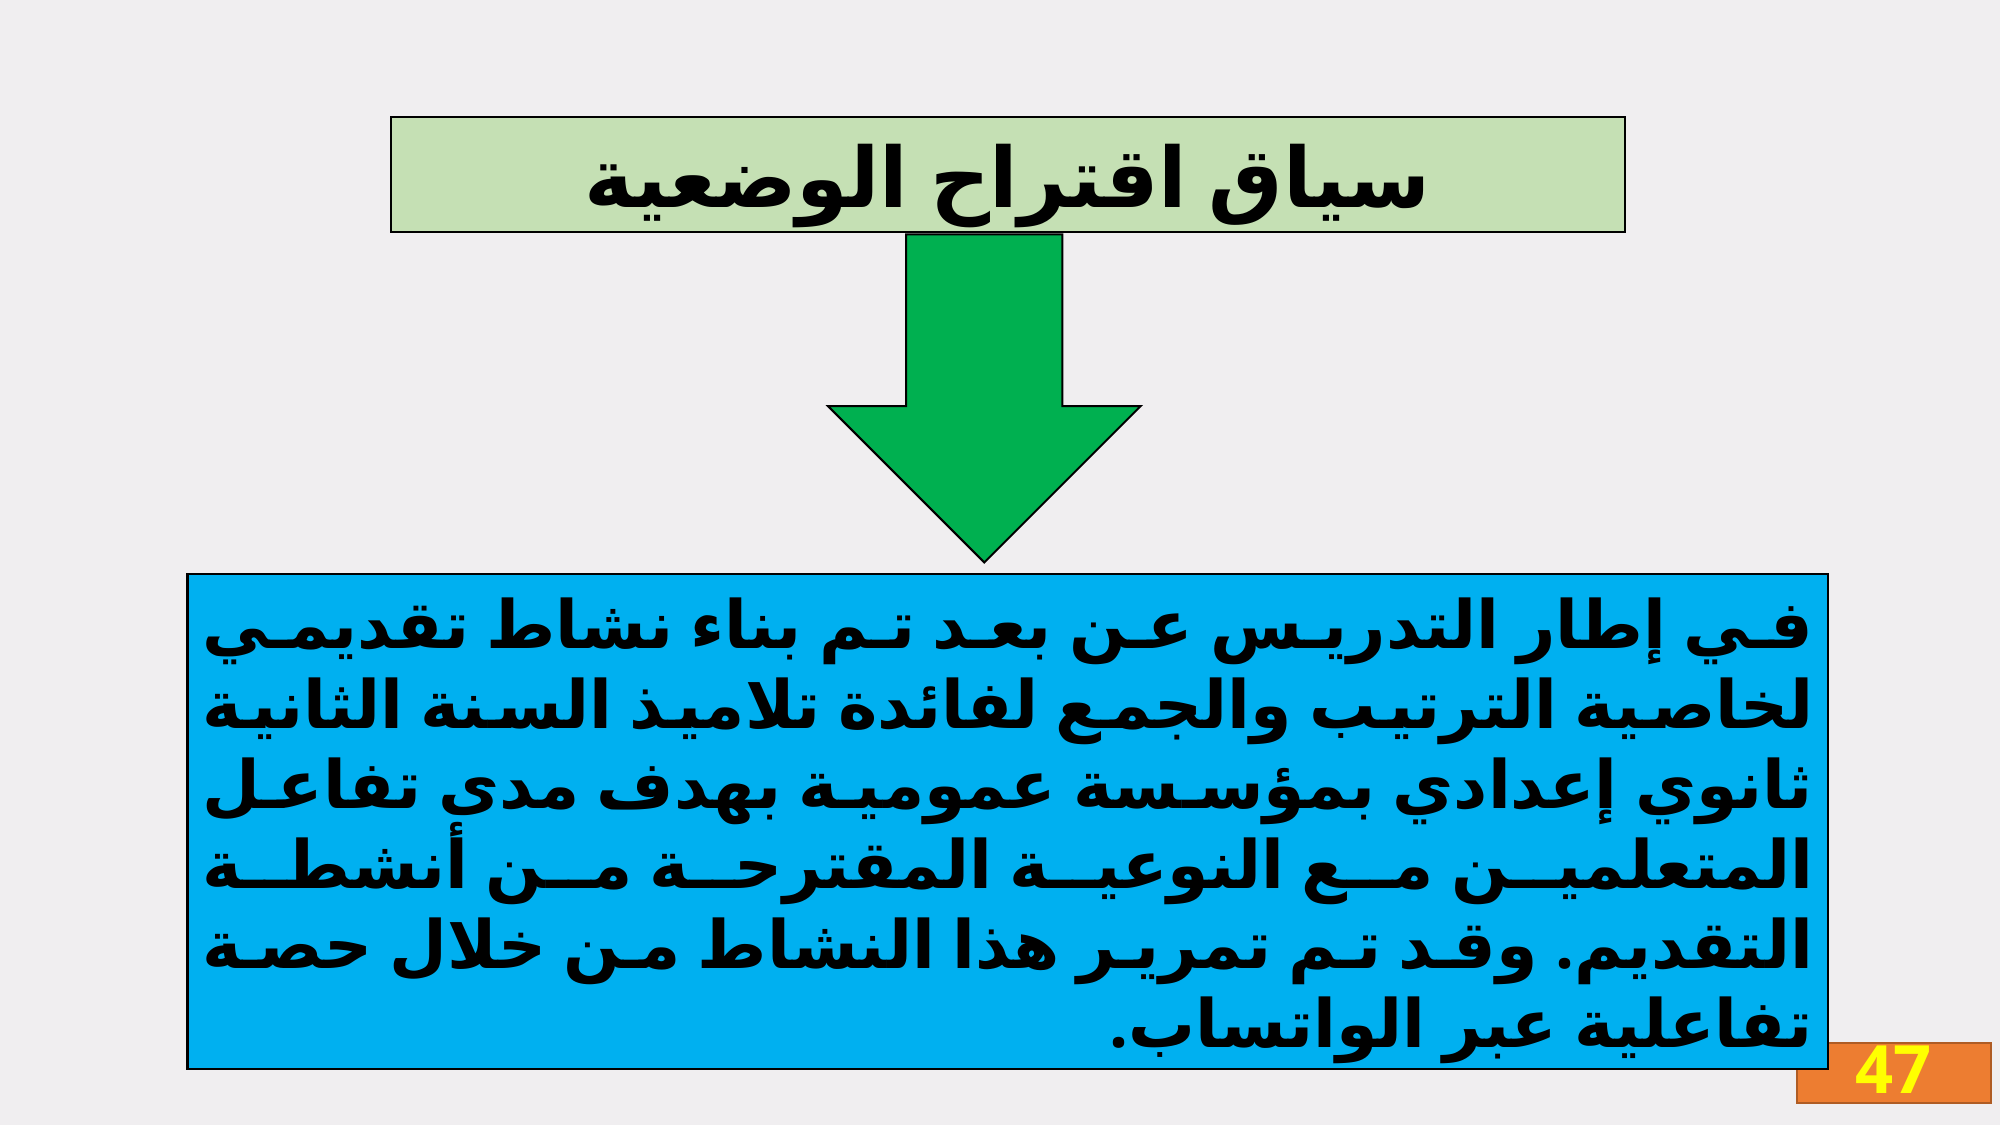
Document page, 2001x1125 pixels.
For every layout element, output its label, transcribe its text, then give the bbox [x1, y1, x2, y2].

slide_number 47 [1796, 1042, 1992, 1104]
text_box سياق اقتراح الوضعية [390, 116, 1626, 233]
text_box [825, 233, 1144, 564]
text_box في إطار التدريس عن بعد تم بناء نشاط تقديمي لخاصية الترتيب والجمع لفائدة تلاميذ السنة الثانية ثانوي إعدادي بمؤسسة عمومية بهدف مدى تفاعل المتعلمين مع النوعية المقترحة من أنشطة التقديم. وقد تم تمرير هذا النشاط من خلال حصة تفاعلية عبر الواتساب. [186, 573, 1829, 1070]
